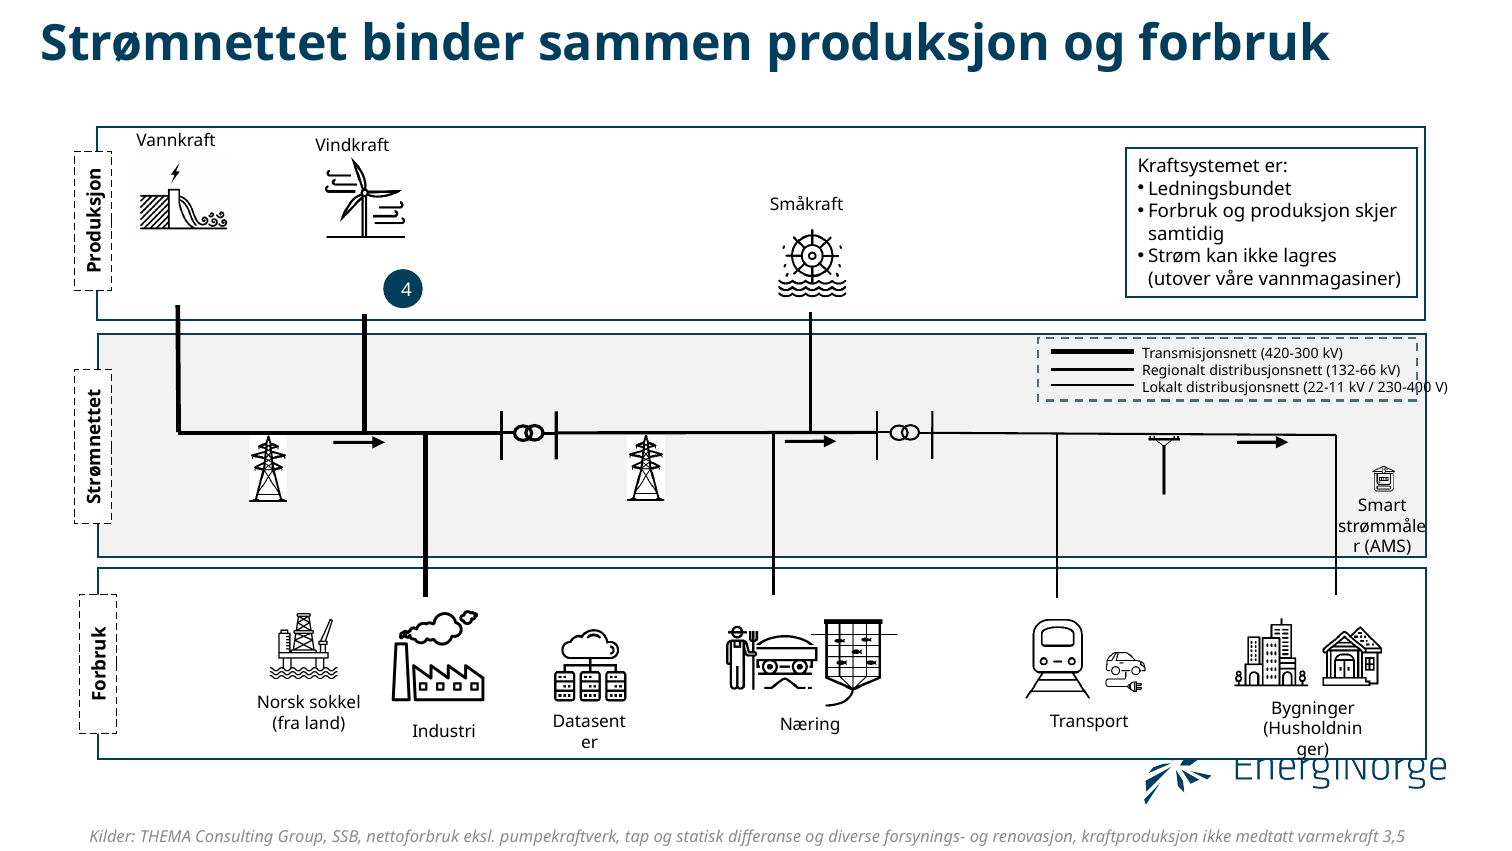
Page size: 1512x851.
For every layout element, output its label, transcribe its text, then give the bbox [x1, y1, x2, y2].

picture [296, 129, 433, 266]
text_box Vindkraft [282, 126, 423, 159]
picture [389, 610, 489, 705]
picture [760, 212, 863, 314]
text_box [1058, 436, 1335, 557]
text_box [97, 567, 1426, 760]
picture [536, 611, 644, 719]
text_box [98, 333, 423, 557]
picture [701, 587, 928, 737]
picture [248, 590, 359, 701]
text_box Forbruk [79, 594, 117, 734]
picture [1204, 587, 1397, 720]
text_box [1216, 432, 1337, 436]
picture [132, 154, 235, 240]
text_box Bygninger (Husholdninger) [1244, 701, 1382, 723]
text_box Industri [390, 712, 499, 747]
picture [1112, 413, 1216, 517]
text_box Småkraft [736, 185, 877, 218]
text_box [501, 411, 557, 461]
title Strømnettet binder sammen produksjon og forbruk [40, 10, 1415, 71]
text_box [775, 434, 1056, 557]
text_box Transport [1035, 705, 1144, 737]
picture [248, 435, 288, 503]
text_box Kilder: THEMA Consulting Group, SSB, nettoforbruk eksl. pumpekraftverk, tap og statisk differanse og diverse forsynings- og renovasjon, kraftproduksjon ikke medtatt varmekraft 3,5 [78, 822, 1417, 851]
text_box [1320, 435, 1444, 532]
text_box Produksjon [74, 151, 112, 291]
text_box Datasenter [535, 702, 644, 737]
text_box [97, 127, 1425, 320]
text_box [812, 333, 1427, 435]
text_box [428, 435, 772, 557]
text_box Vannkraft [105, 122, 247, 154]
text_box [1337, 532, 1427, 557]
text_box Næring [756, 728, 865, 739]
picture [990, 591, 1160, 726]
picture [626, 434, 666, 503]
picture [1139, 725, 1446, 805]
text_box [1038, 336, 1512, 404]
text_box Kraftsystemet er: Ledningsbundet Forbruk og produksjon skjer samtidig Strøm kan ikke lagres (utover våre vannmagasiner) [1126, 148, 1418, 297]
text_box [367, 333, 809, 431]
text_box Strømnettet [74, 369, 112, 524]
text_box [933, 432, 1112, 436]
text_box Norsk sokkel (fra land) [237, 684, 381, 717]
text_box 4 [383, 269, 423, 308]
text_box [877, 410, 933, 460]
